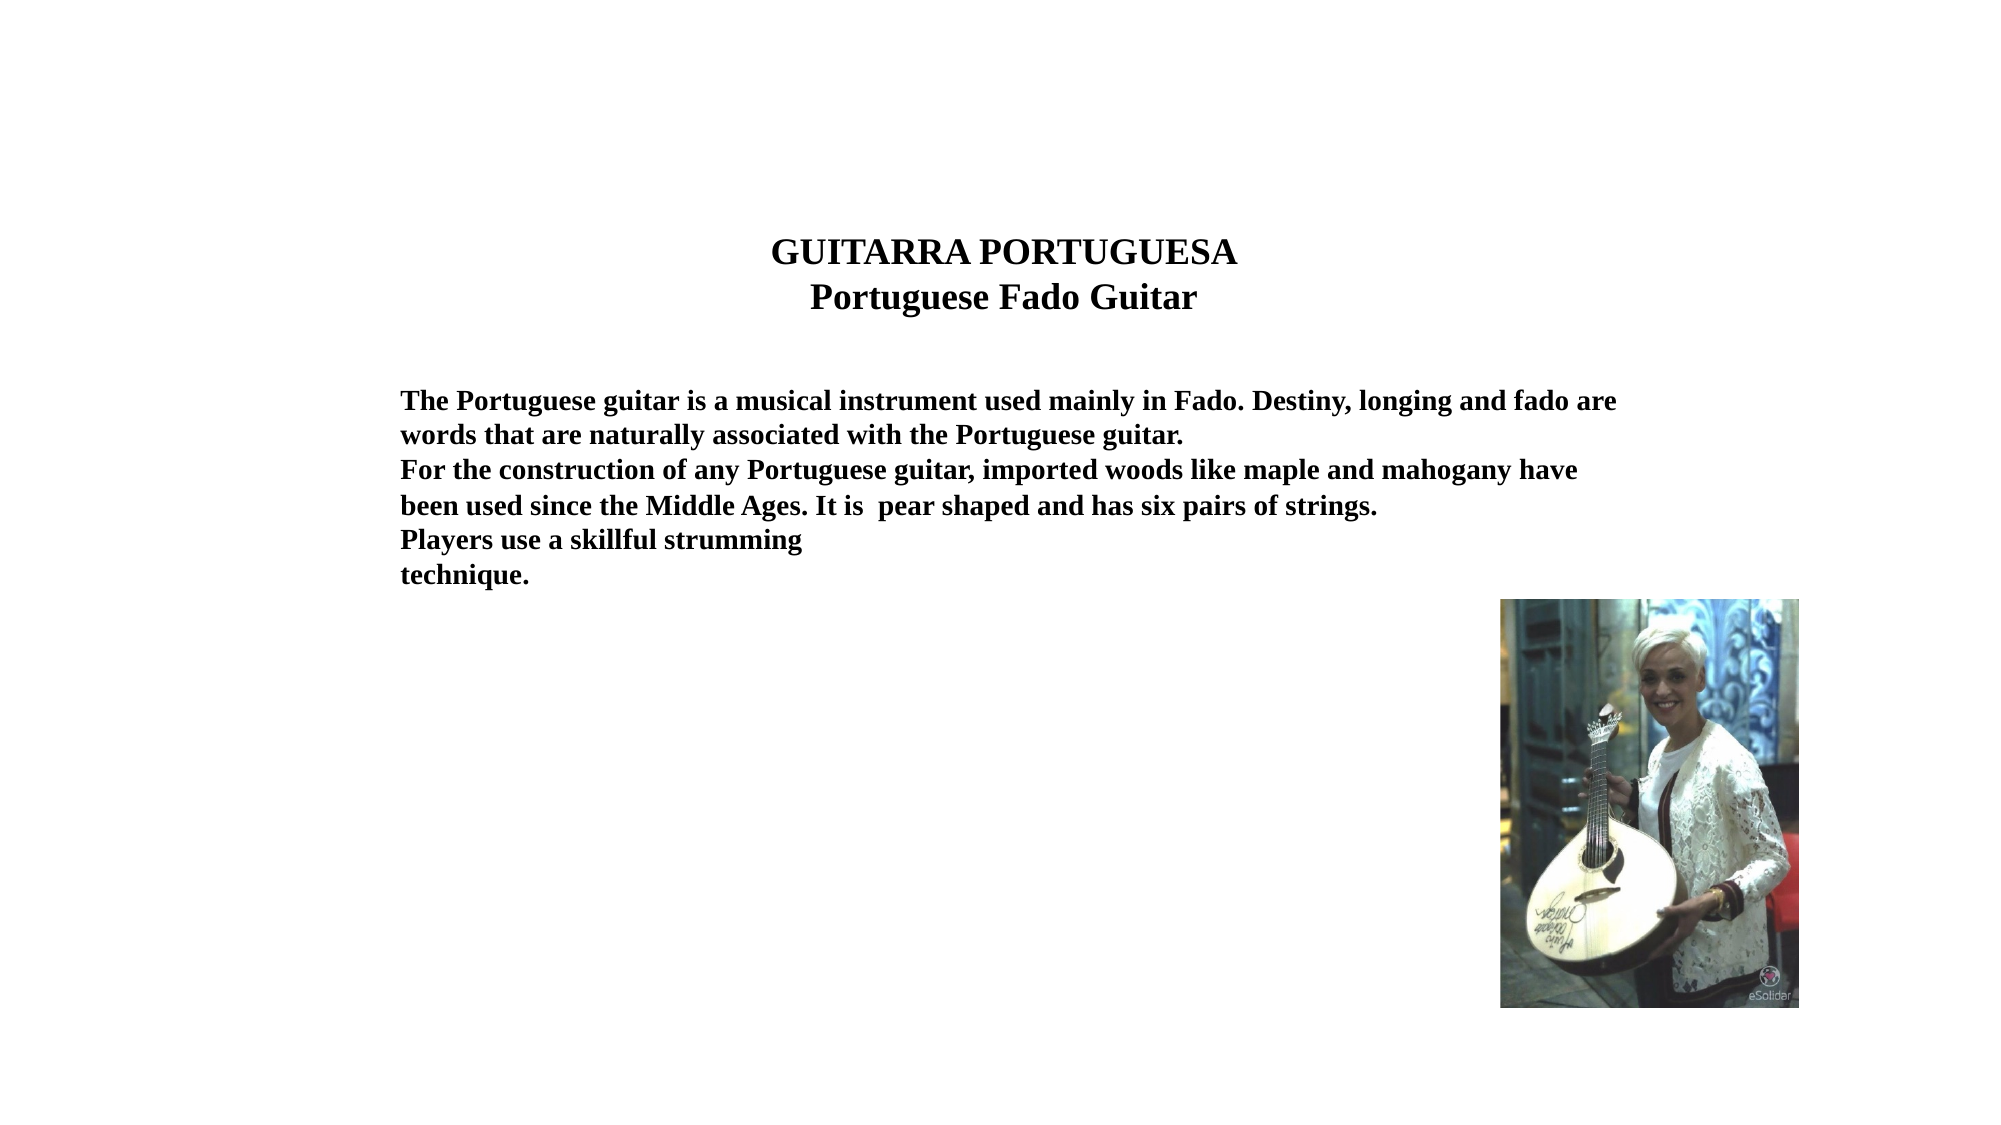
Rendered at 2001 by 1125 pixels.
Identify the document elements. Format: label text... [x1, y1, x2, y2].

text_box The Portuguese guitar is a musical instrument used mainly in Fado. Destiny, longing and fado are words that are naturally associated with the Portuguese guitar. For the construction of any Portuguese guitar, imported woods like maple and mahogany have been used since the Middle Ages. It is pear shaped and has six pairs of strings. Players use a skillful strumming technique. [385, 373, 1650, 668]
picture [1500, 599, 1799, 1008]
text_box GUITARRA PORTUGUESA Portuguese Fado Guitar [729, 221, 1279, 339]
